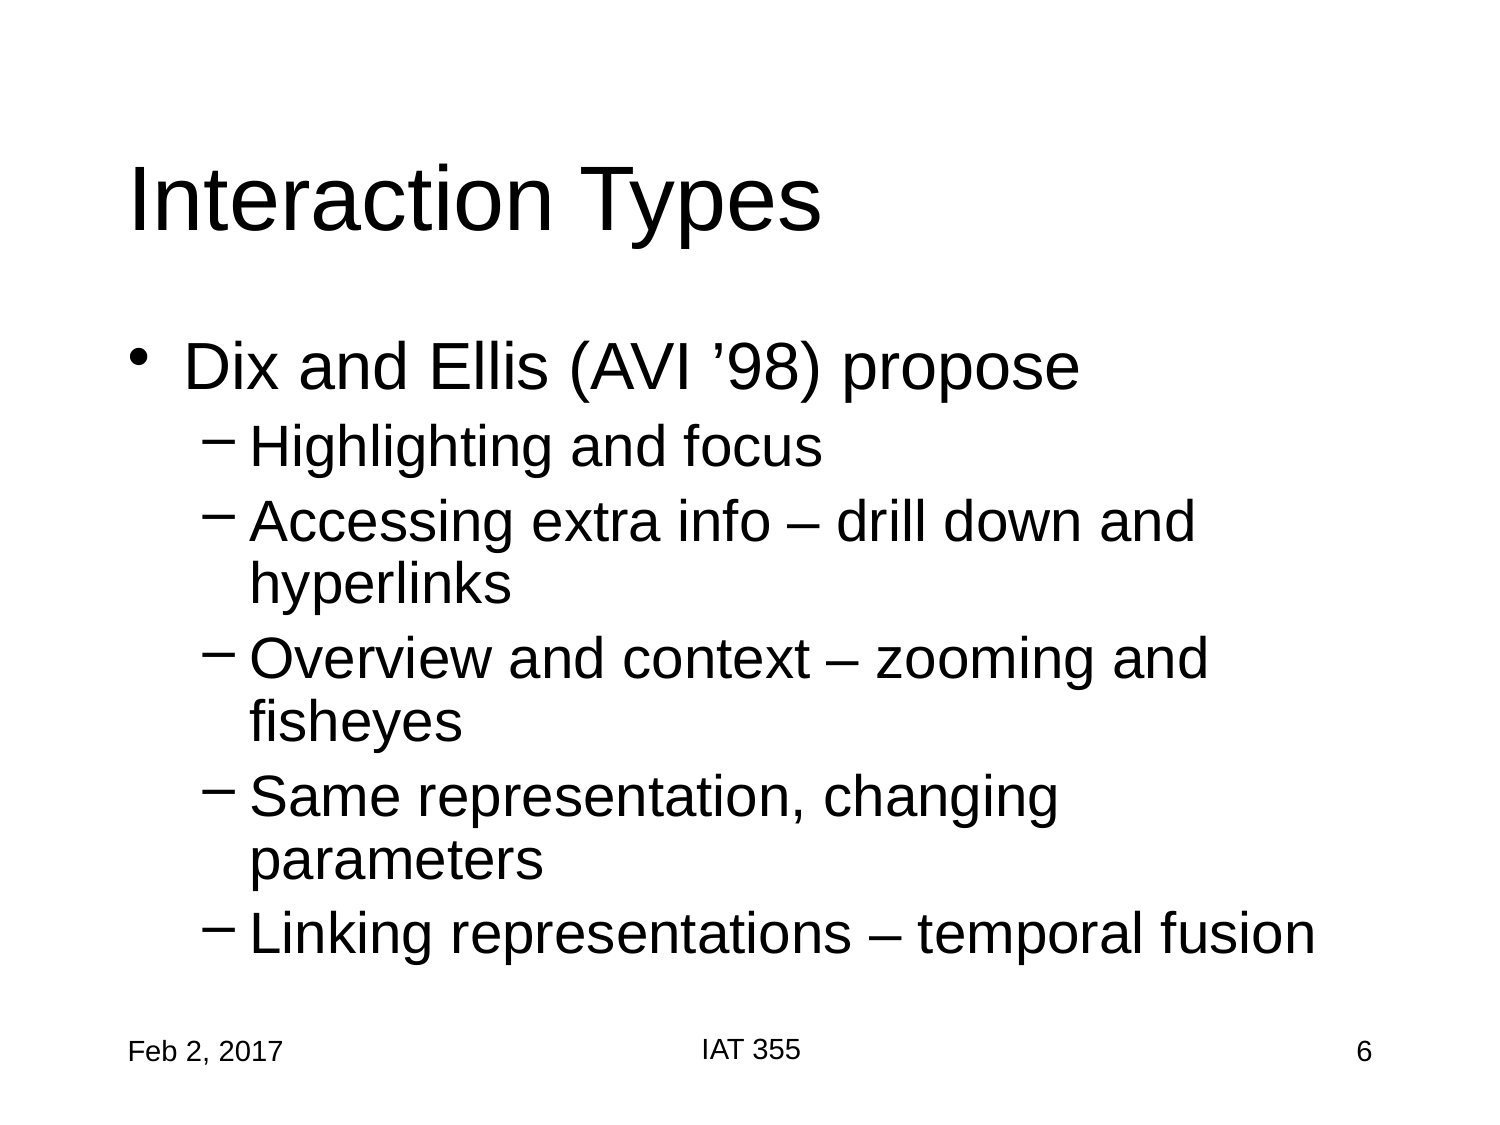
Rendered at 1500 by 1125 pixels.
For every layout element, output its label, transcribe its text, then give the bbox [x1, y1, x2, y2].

title Interaction Types [112, 99, 1388, 288]
slide_number 6 [1074, 1024, 1388, 1101]
footer IAT 355 [513, 1022, 989, 1099]
list Dix and Ellis (AVI ’98) propose Highlighting and focus Accessing extra info – drill down and hyperlinks Overview and context – zooming and fisheyes Same representation, changing parameters Linking representations – temporal fusion [112, 324, 1388, 1001]
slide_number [112, 1024, 426, 1101]
